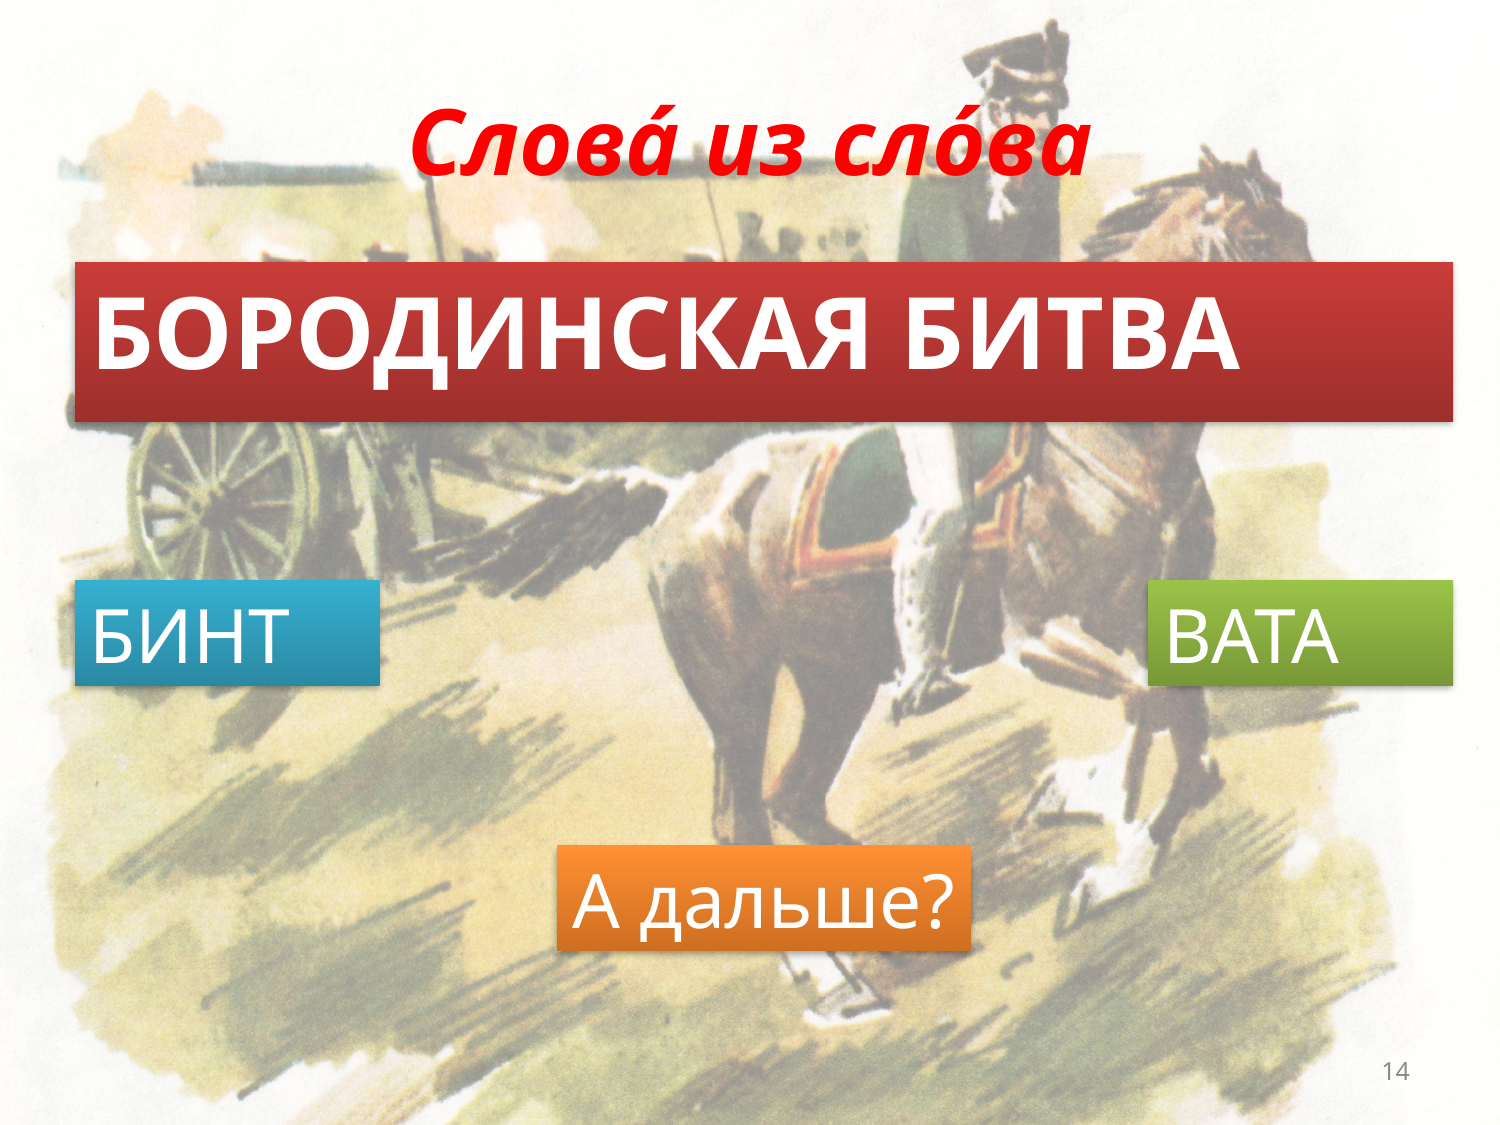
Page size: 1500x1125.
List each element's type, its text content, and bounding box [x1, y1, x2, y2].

list БОРОДИНСКАЯ БИТВА [75, 262, 1454, 422]
text_box А дальше? [557, 845, 971, 951]
slide_number 14 [1074, 1042, 1425, 1103]
text_box ВАТА [1148, 580, 1454, 686]
text_box БИНТ [75, 580, 380, 686]
title Слова́ из сло́ва [75, 45, 1425, 233]
